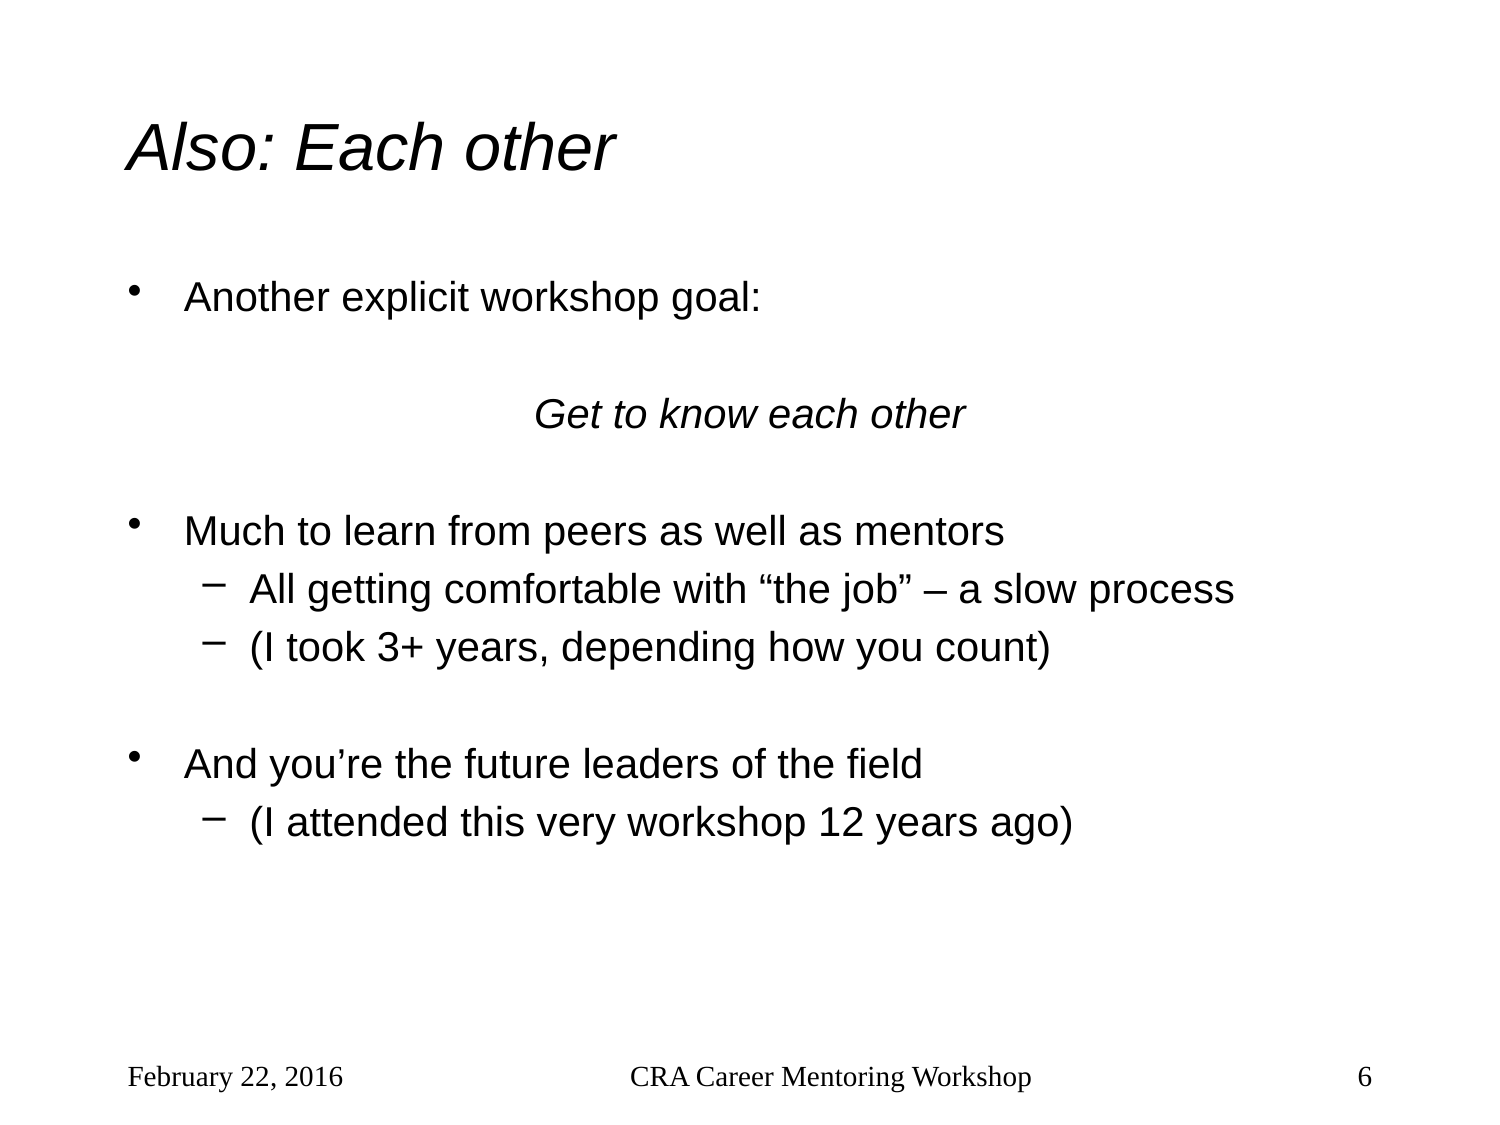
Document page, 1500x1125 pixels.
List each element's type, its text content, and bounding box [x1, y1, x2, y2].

slide_number 6 [1251, 1049, 1388, 1125]
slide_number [112, 1049, 412, 1125]
list Another explicit workshop goal: Get to know each other Much to learn from peers as well as mentors All getting comfortable with “the job” – a slow process (I took 3+ years, depending how you count) And you’re the future leaders of the field (I attended this very workshop 12 years ago) [112, 262, 1388, 1001]
title Also: Each other [112, 49, 1388, 238]
footer CRA Career Mentoring Workshop [412, 1049, 1251, 1125]
